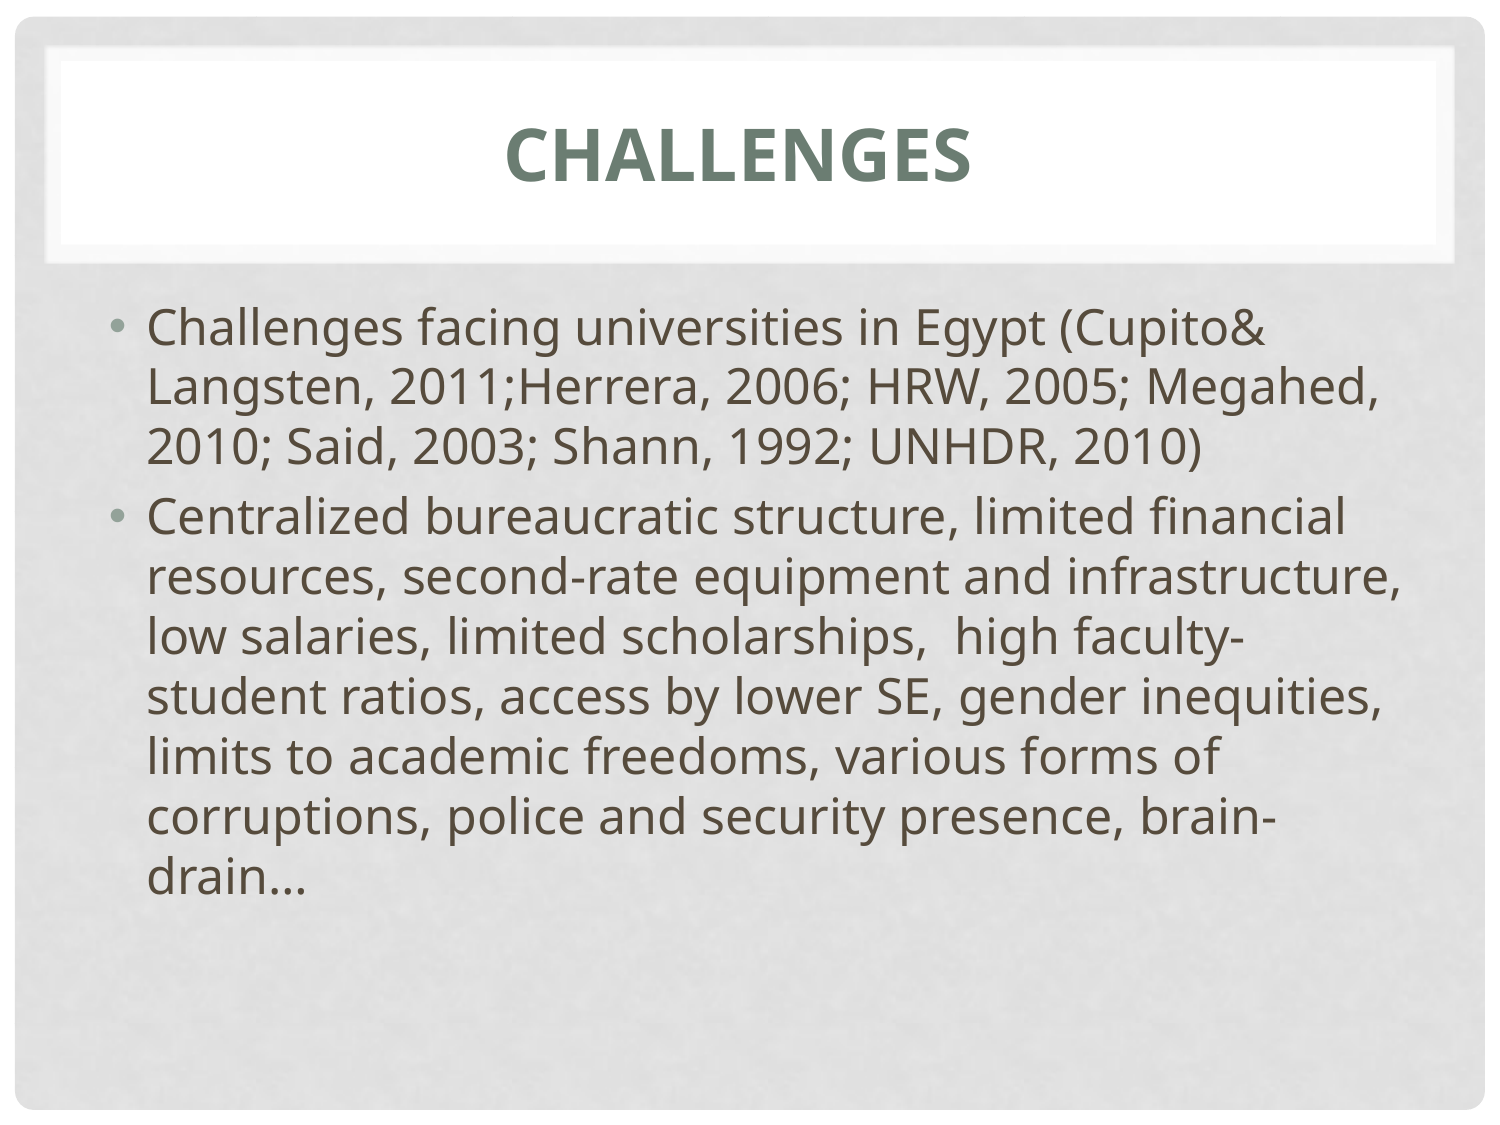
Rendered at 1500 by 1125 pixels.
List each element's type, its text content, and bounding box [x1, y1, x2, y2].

list Challenges facing universities in Egypt (Cupito& Langsten, 2011;Herrera, 2006; HRW, 2005; Megahed, 2010; Said, 2003; Shann, 1992; UNHDR, 2010) Centralized bureaucratic structure, limited financial resources, second-rate equipment and infrastructure, low salaries, limited scholarships, high faculty-student ratios, access by lower SE, gender inequities, limits to academic freedoms, various forms of corruptions, police and security presence, brain-drain… [75, 287, 1425, 1005]
title Challenges [69, 66, 1425, 238]
